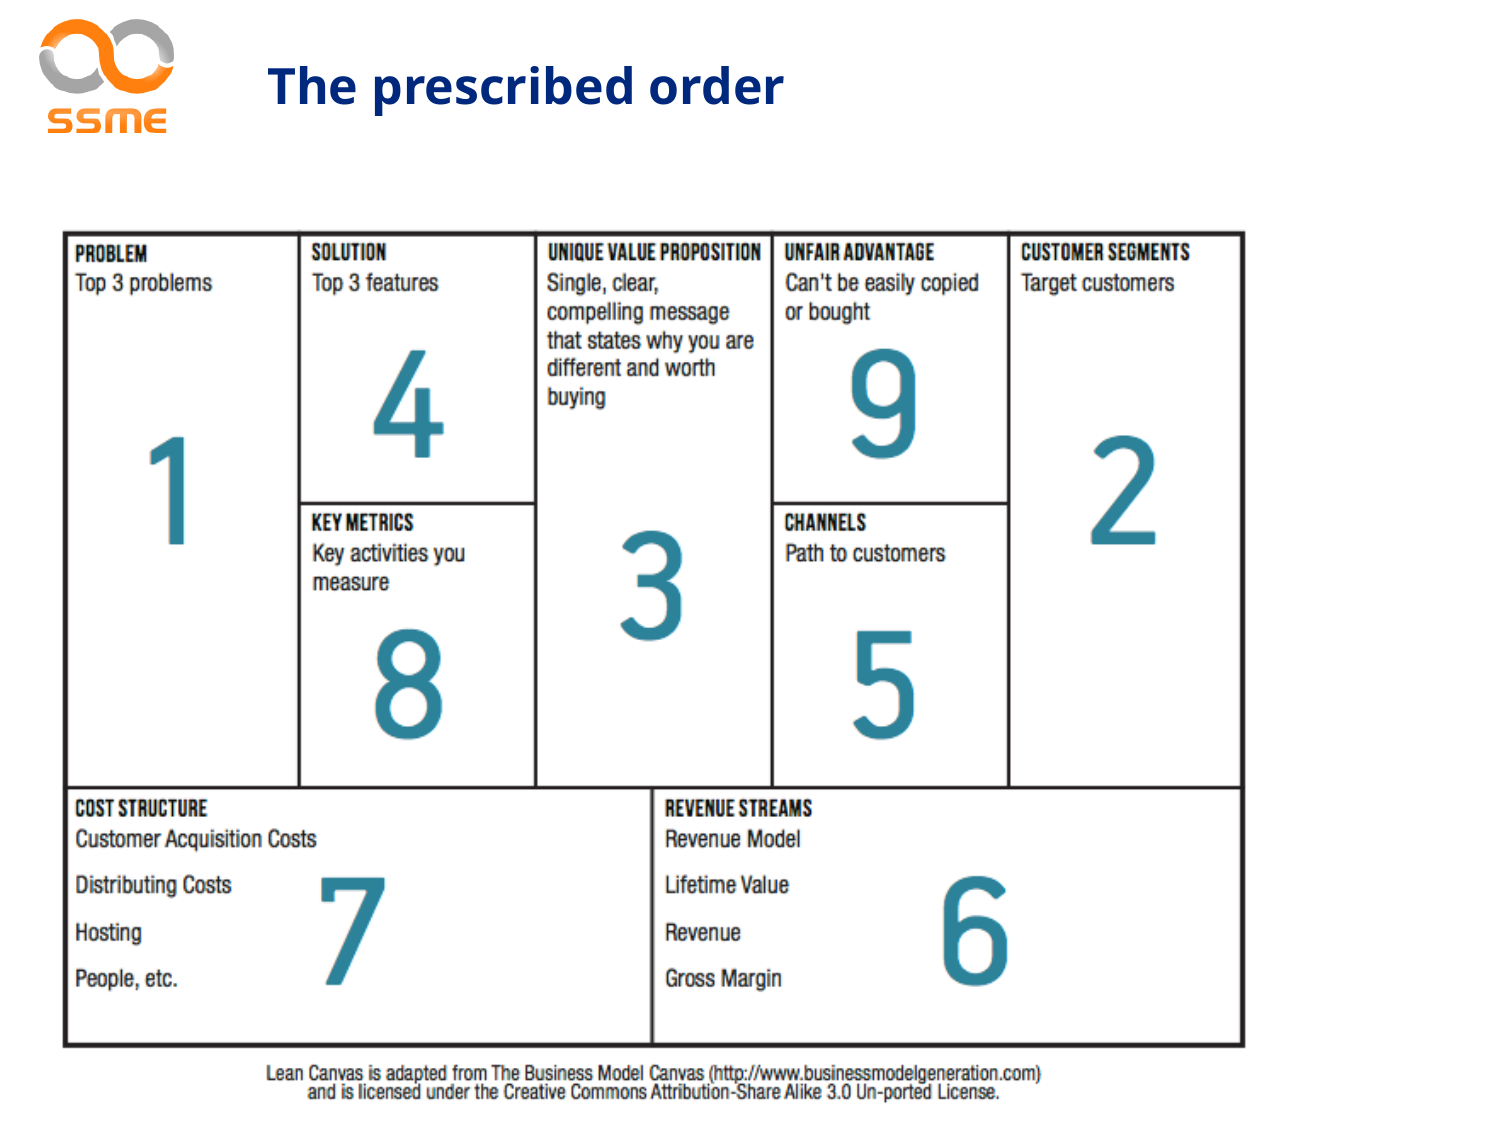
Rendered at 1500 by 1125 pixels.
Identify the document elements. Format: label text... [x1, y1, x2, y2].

picture [39, 19, 174, 133]
title The prescribed order [252, 47, 1425, 187]
picture [40, 196, 1283, 1119]
